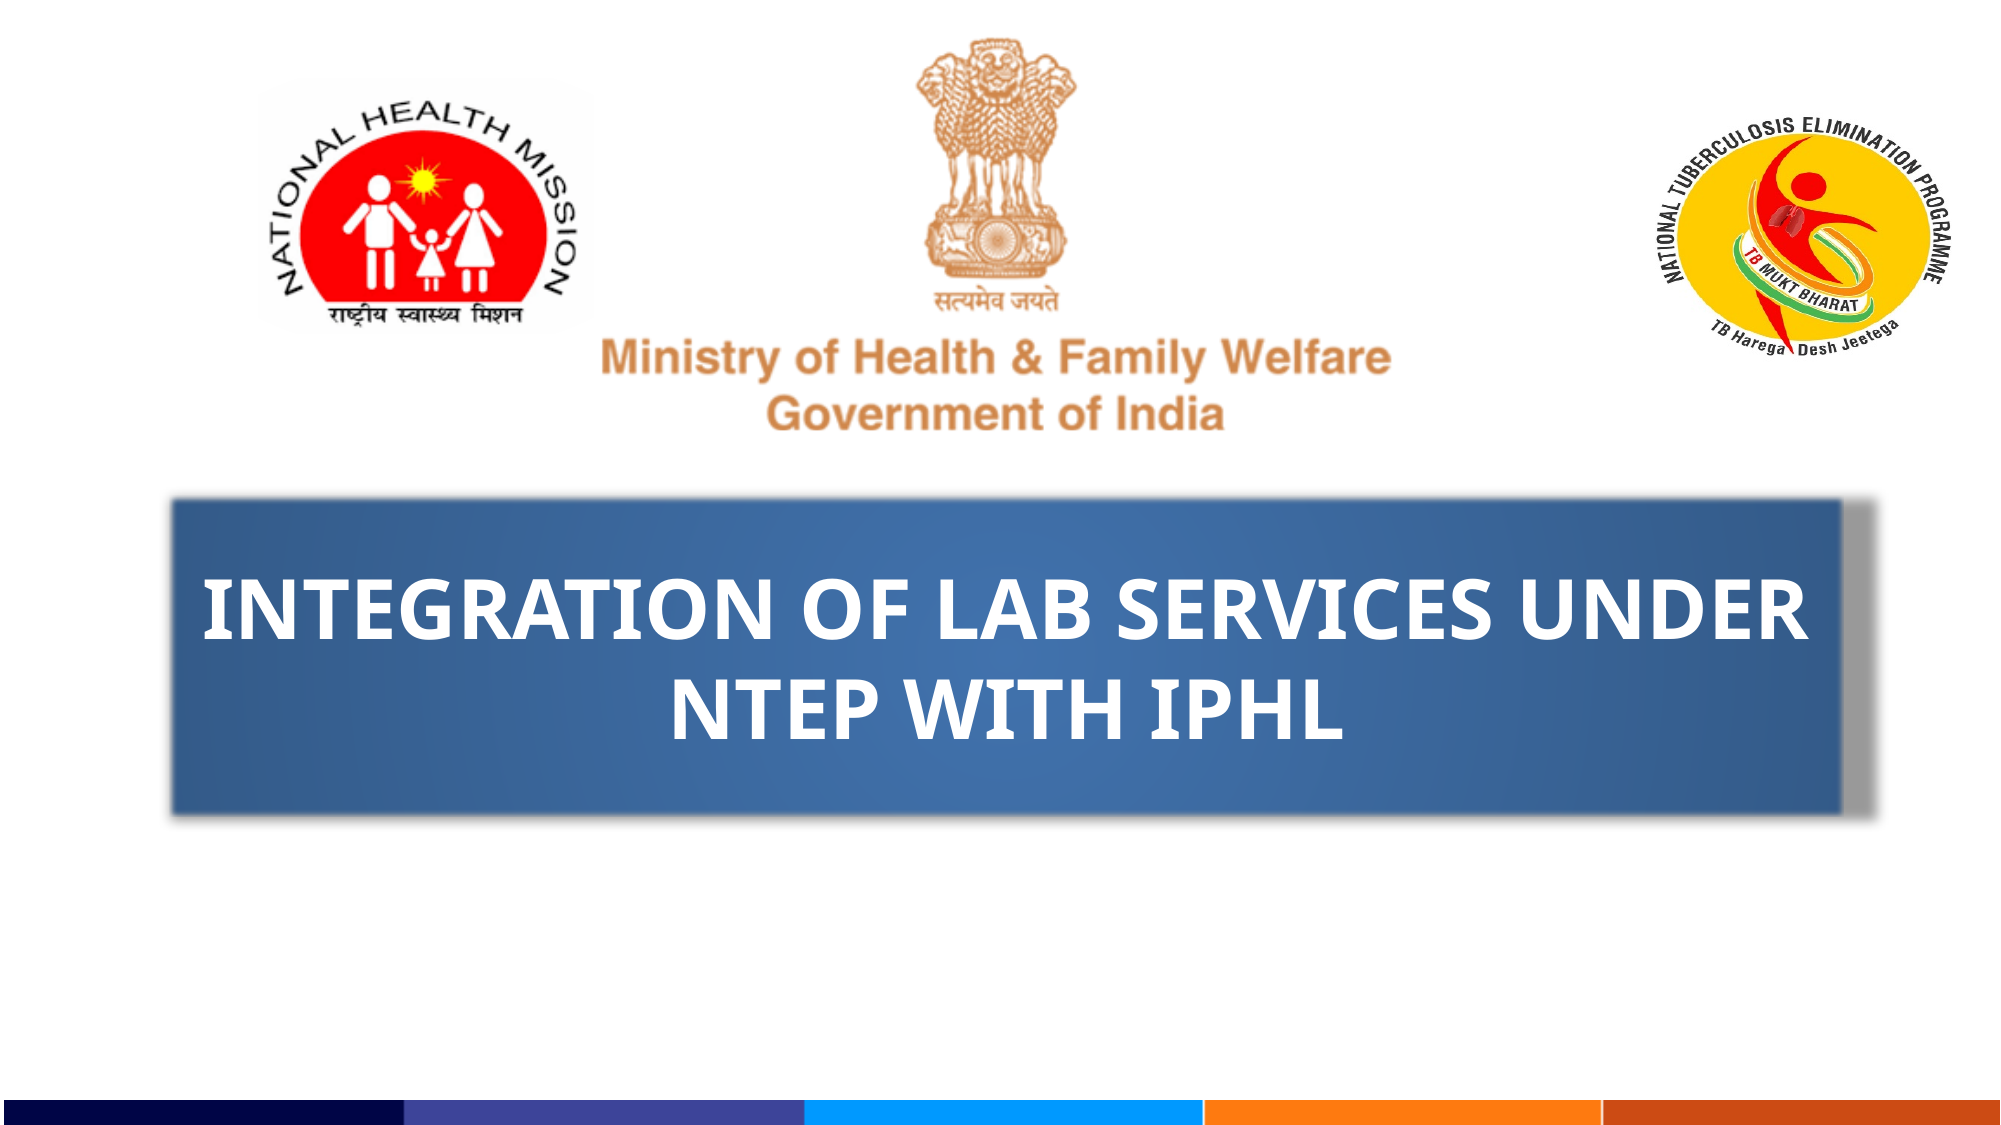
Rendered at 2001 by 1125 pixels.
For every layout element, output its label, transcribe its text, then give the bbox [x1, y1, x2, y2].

text_box INTEGRATION OF LAB SERVICES UNDER NTEP WITH IPHL [175, 501, 1840, 812]
picture [4, 1100, 2000, 1125]
picture [1655, 83, 1952, 380]
picture [171, 32, 1405, 444]
